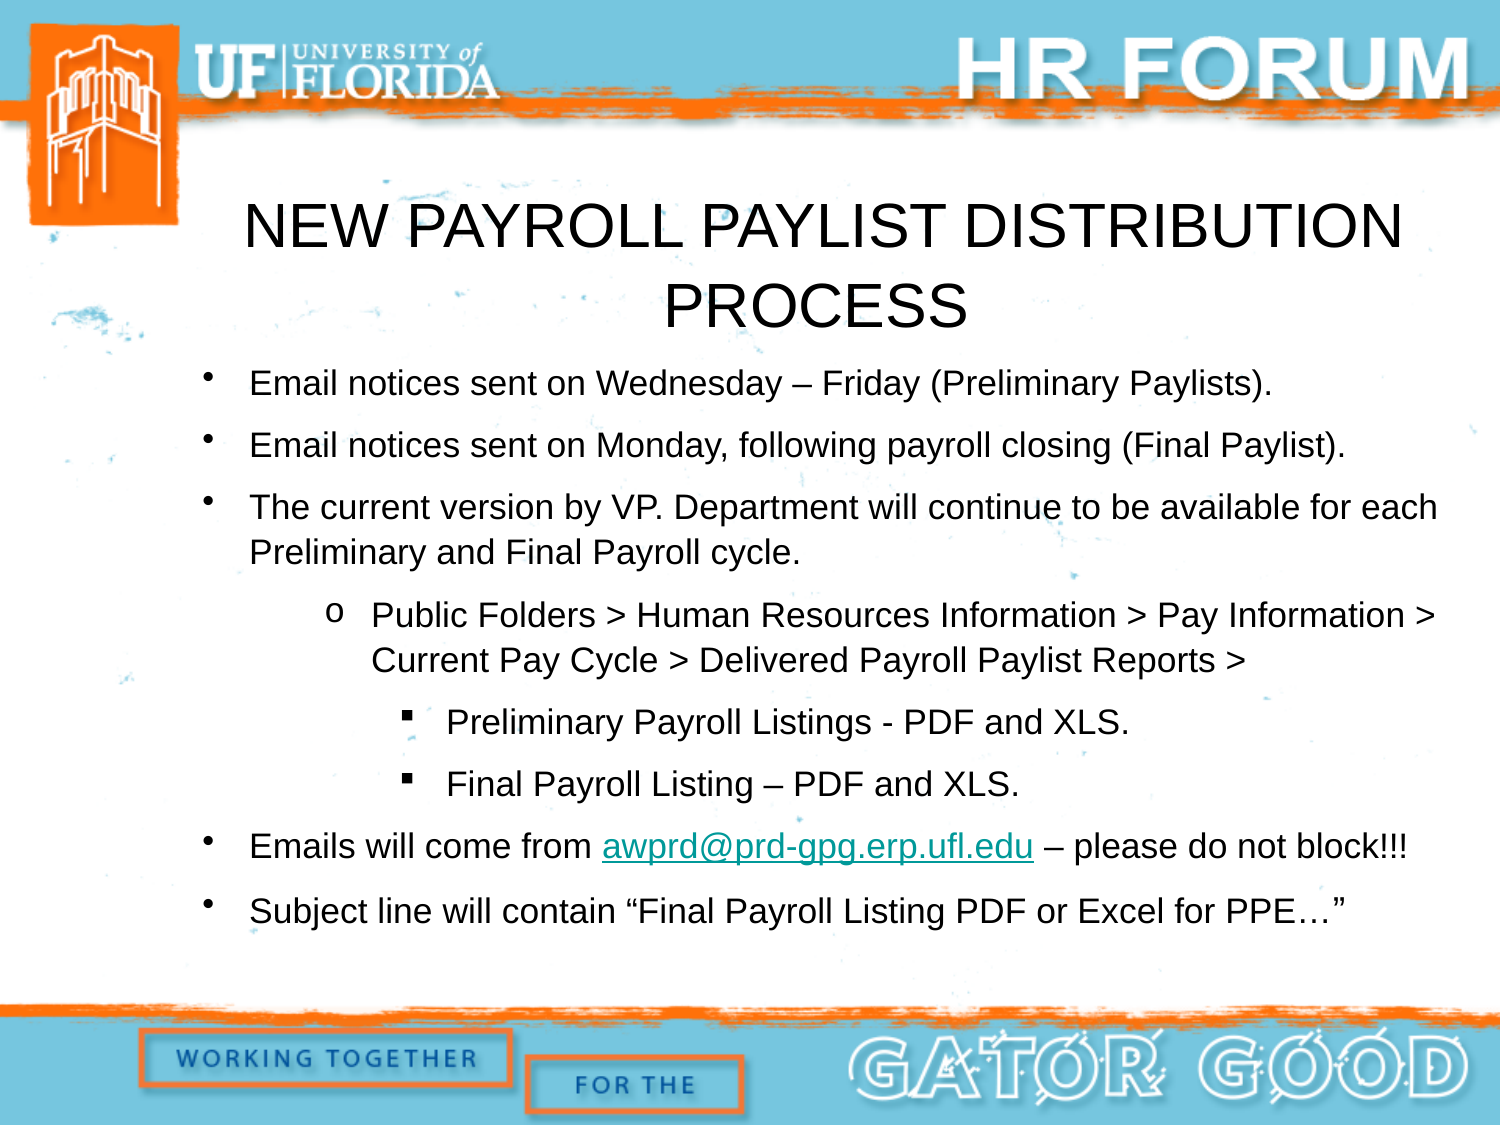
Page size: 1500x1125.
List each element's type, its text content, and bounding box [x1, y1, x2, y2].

text_box NEW PAYROLL PAYLIST DISTRIBUTION PROCESS Email notices sent on Wednesday – Friday (Preliminary Paylists). Email notices sent on Monday, following payroll closing (Final Paylist). The current version by VP. Department will continue to be available for each Preliminary and Final Payroll cycle. Public Folders ‎> Human Resources Information ‎> Pay Information ‎> Current Pay Cycle ‎> Delivered Payroll Paylist Reports ‎> Preliminary Payroll Listings‬ - PDF and XLS. Final Payroll Listing – PDF and XLS. Emails will come from awprd@prd-gpg.erp.ufl.edu – please do not block!!! Subject line will contain “Final Payroll Listing PDF or Excel for PPE…” [187, 172, 1463, 1117]
picture [0, 0, 1500, 1125]
